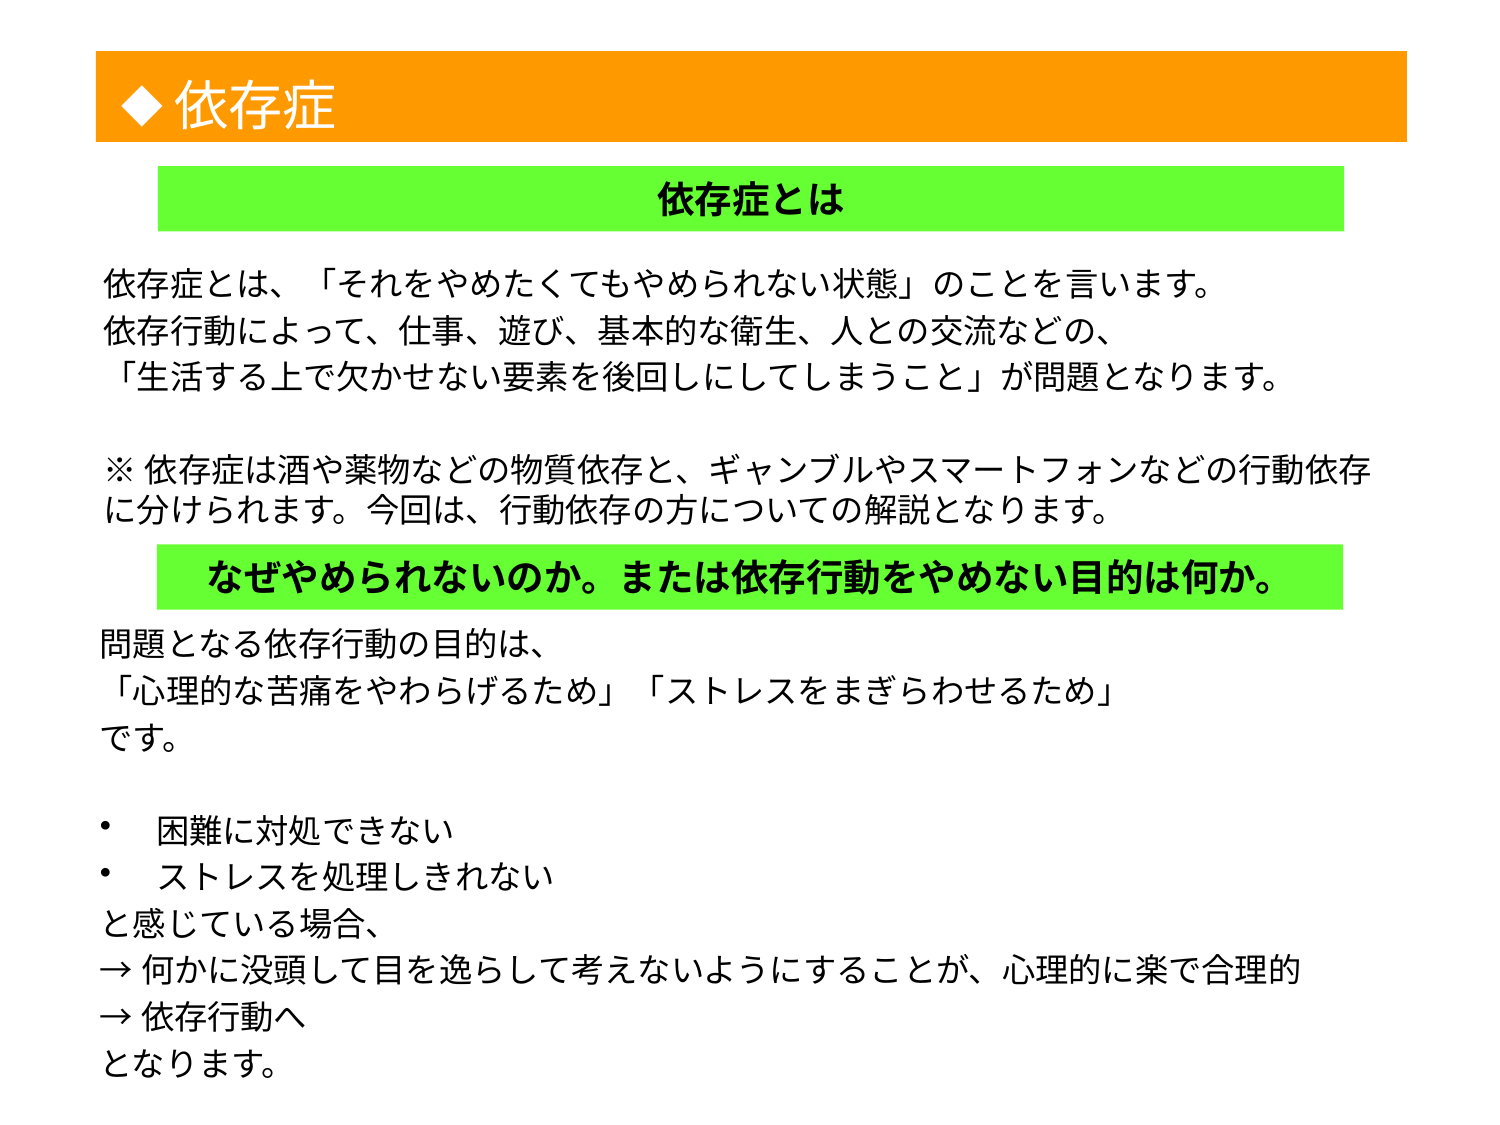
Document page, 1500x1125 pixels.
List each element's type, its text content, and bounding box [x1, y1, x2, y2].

text_box [157, 166, 1345, 232]
text_box 依存症とは、「それをやめたくてもやめられない状態」のことを言います。 依存行動によって、仕事、遊び、基本的な衛生、人との交流などの、 「生活する上で欠かせない要素を後回しにしてしまうこと」が問題となります。 ※依存症は酒や薬物などの物質依存と、ギャンブルやスマートフォンなどの行動依存に分けられます。今回は、行動依存の方についての解説となります。 [88, 255, 1411, 537]
text_box 依存症とは [642, 168, 860, 229]
text_box [156, 544, 1344, 610]
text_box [95, 50, 1408, 145]
text_box 問題となる依存行動の目的は、 「心理的な苦痛をやわらげるため」「ストレスをまぎらわせるため」 です。 困難に対処できない ストレスを処理しきれない と感じている場合、 →何かに没頭して目を逸らして考えないようにすることが、心理的に楽で合理的 →依存行動へ となります。 [85, 616, 1407, 1091]
text_box なぜやめられないのか。または依存行動をやめない目的は何か。 [192, 546, 1308, 607]
